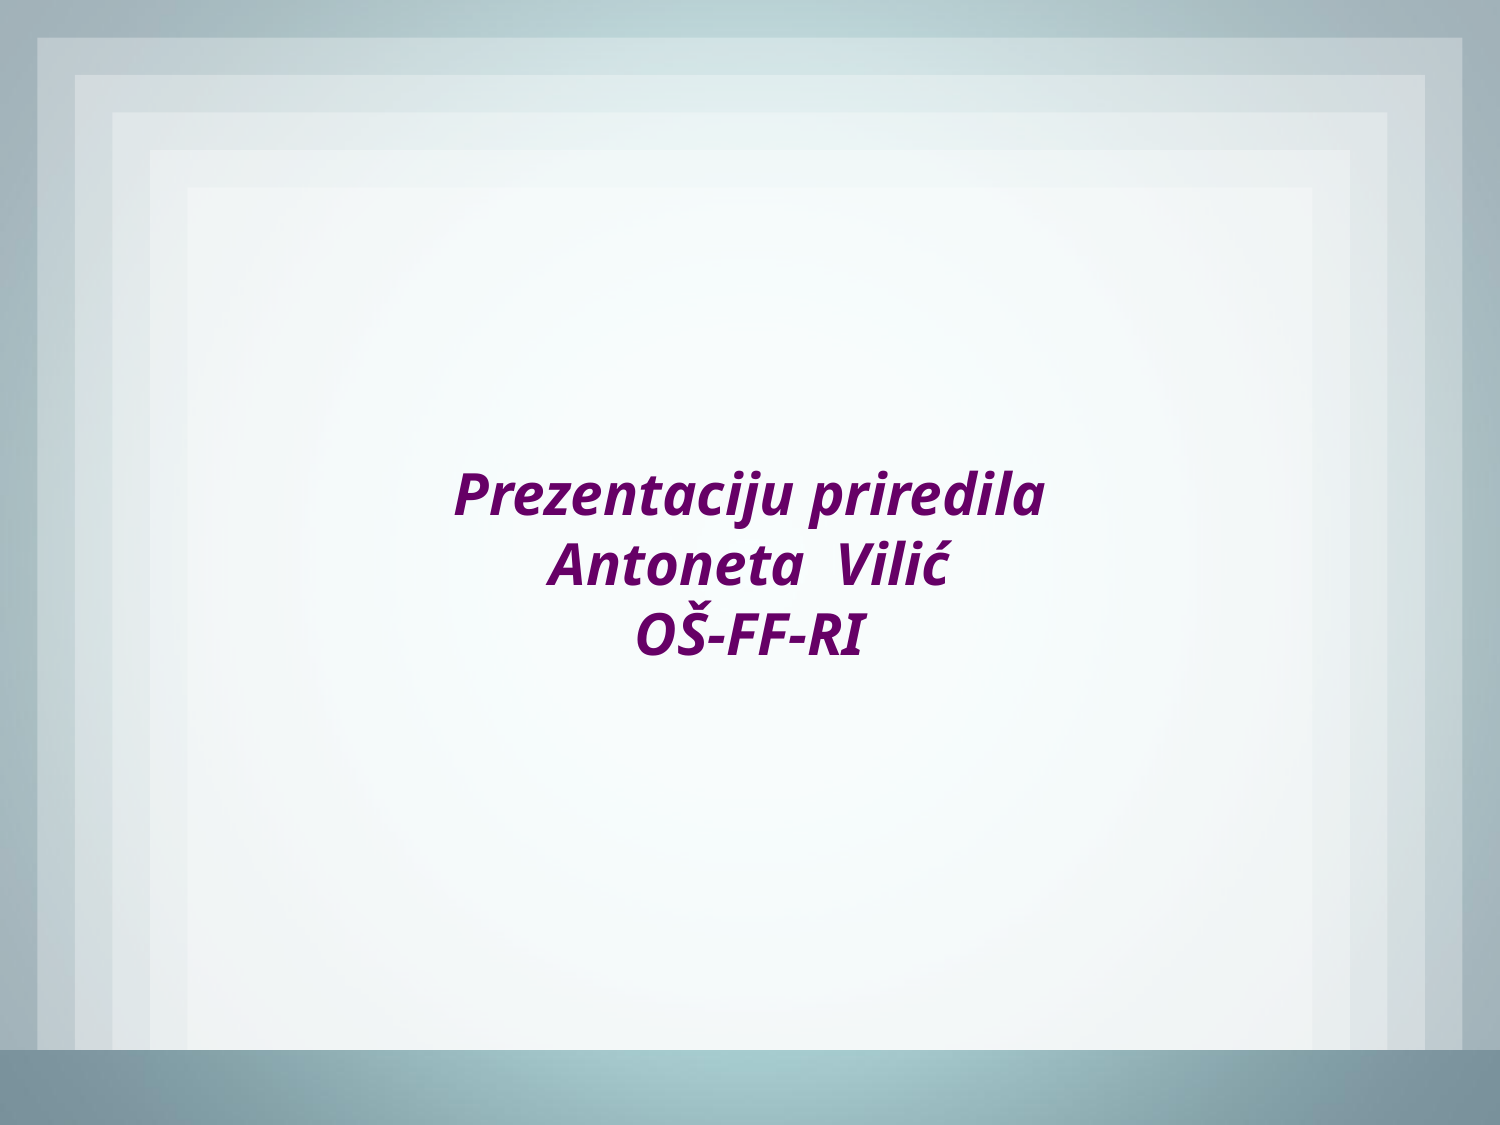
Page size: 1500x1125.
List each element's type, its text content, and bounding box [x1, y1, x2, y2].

text_box Prezentaciju priredila Antoneta Vilić OŠ-FF-RI [299, 374, 1200, 750]
picture [0, 1050, 1500, 1125]
